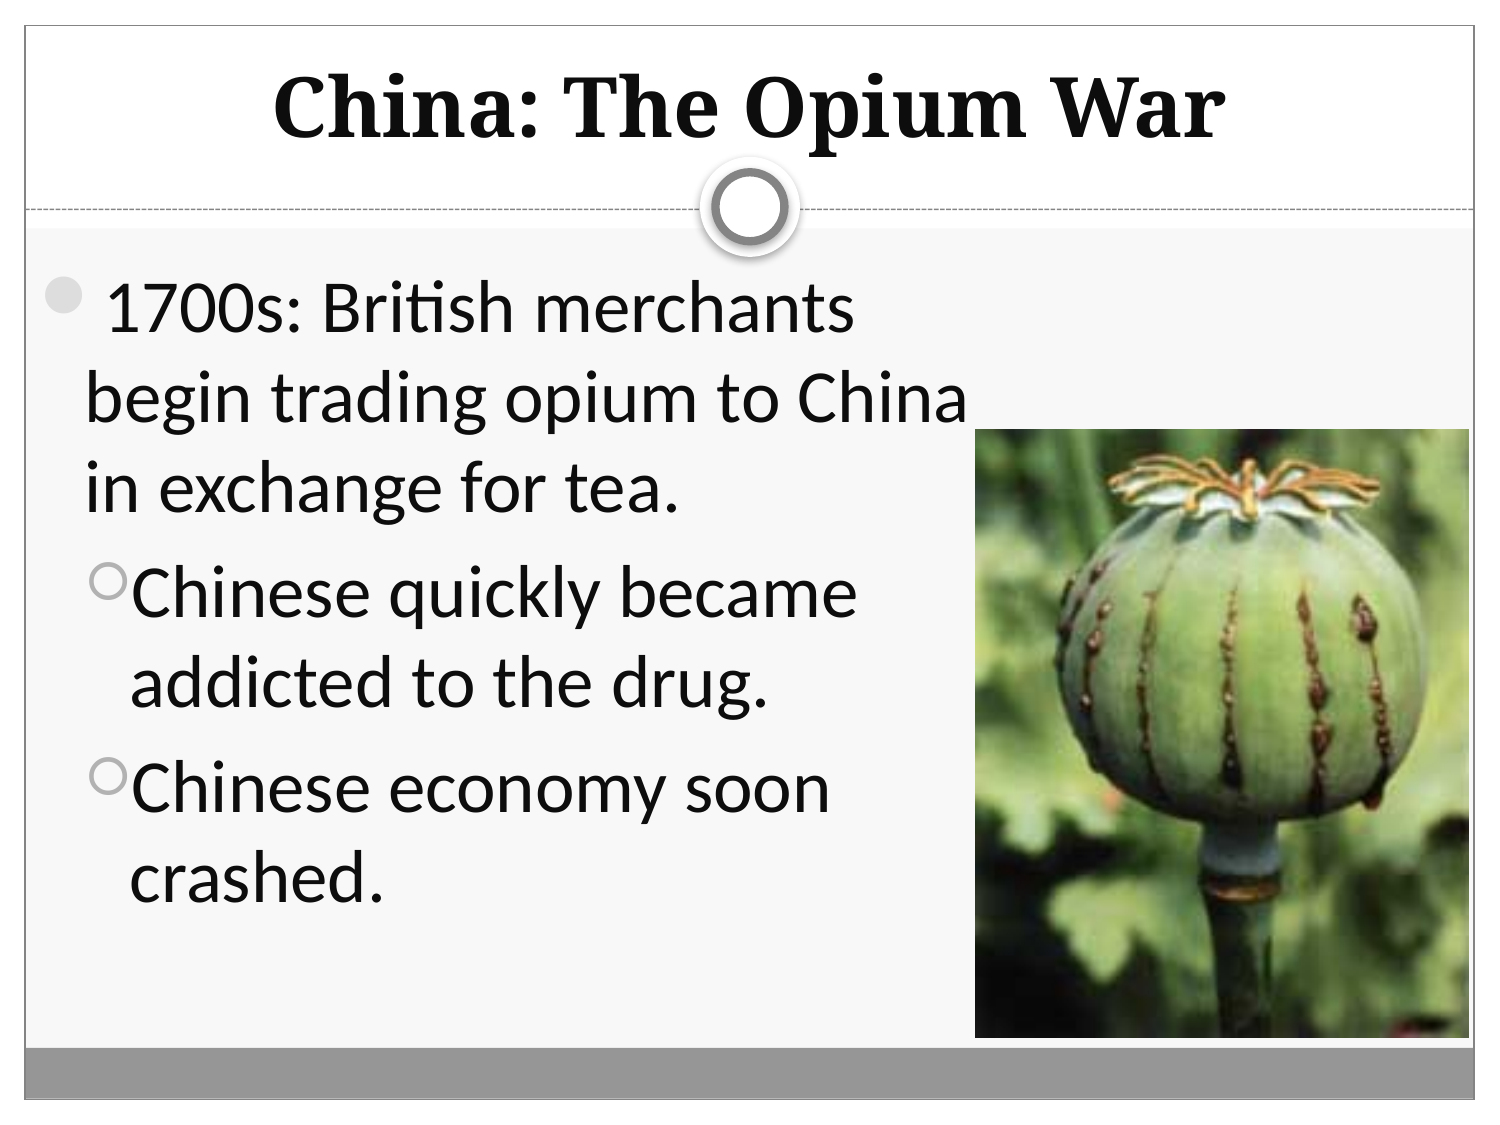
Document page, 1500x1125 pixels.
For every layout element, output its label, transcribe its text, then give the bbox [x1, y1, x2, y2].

title China: The Opium War [49, 37, 1450, 162]
list 1700s: British merchants begin trading opium to China in exchange for tea. Chinese quickly became addicted to the drug. Chinese economy soon crashed. [24, 250, 1022, 1038]
picture [974, 429, 1469, 1038]
